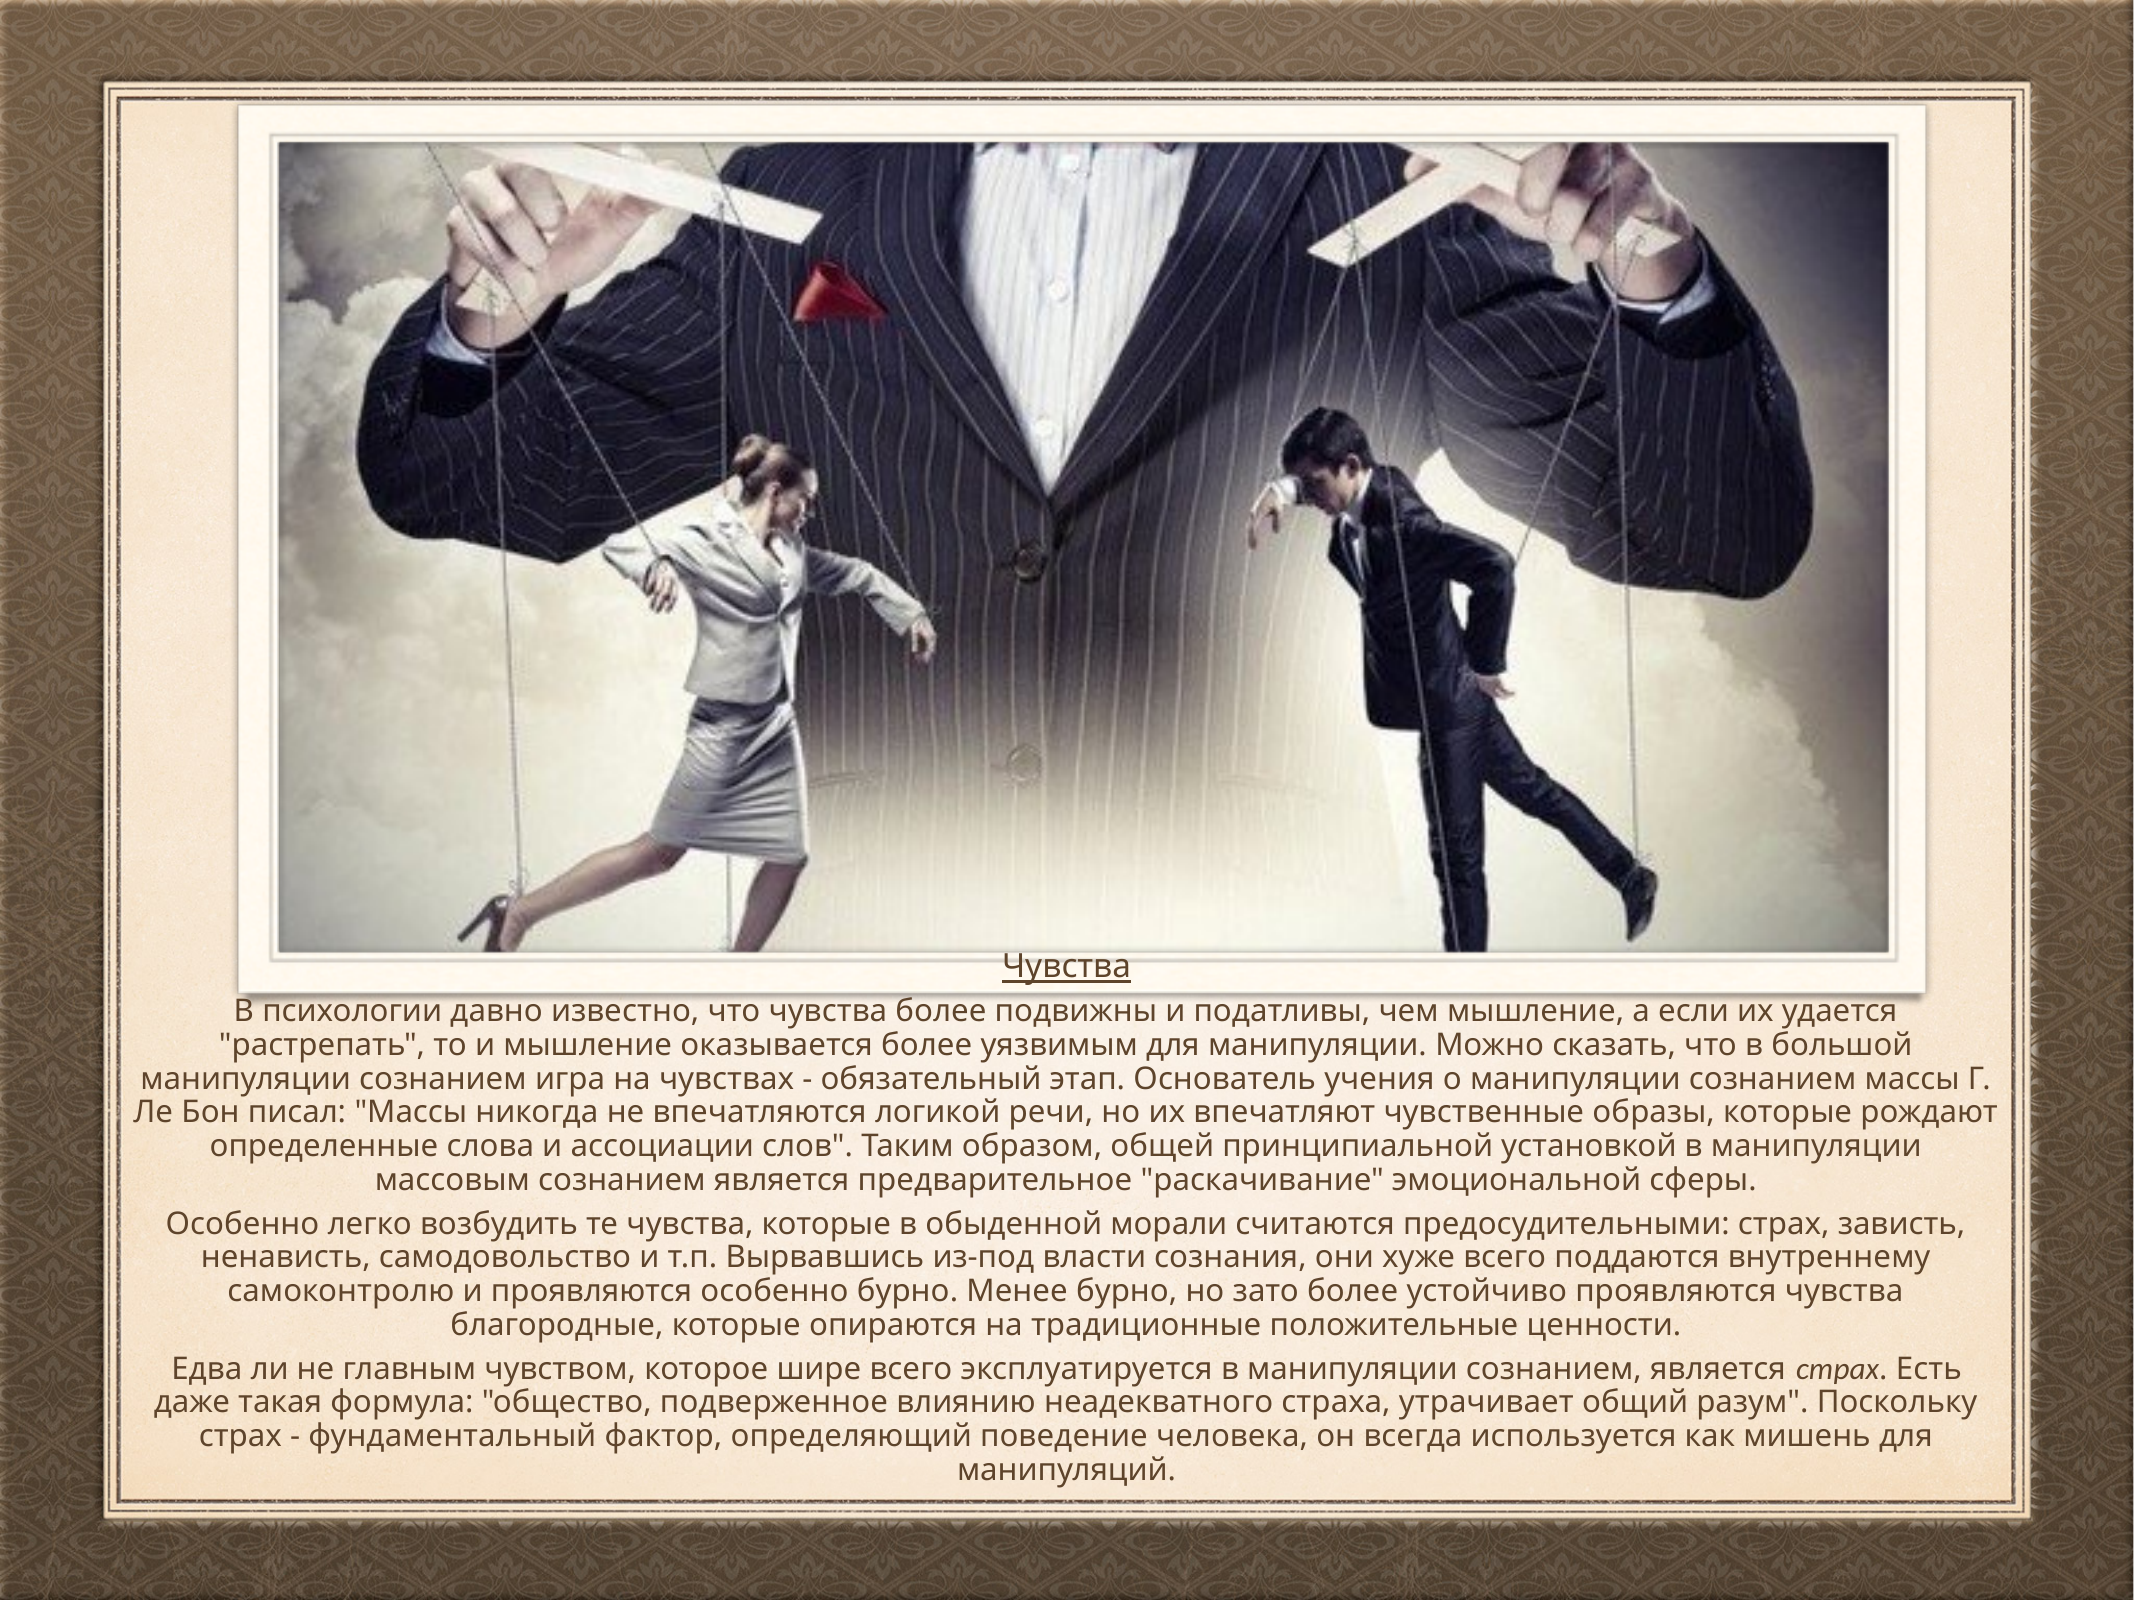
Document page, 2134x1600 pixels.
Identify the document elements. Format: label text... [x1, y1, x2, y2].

picture [0, 0, 2134, 1600]
list Чувства В психологии давно известно, что чувства более подвижны и податливы, чем мышление, а если их удается "растрепать", то и мышление оказывается более уязвимым для манипуляции. Можно сказать, что в большой манипуляции сознанием игра на чувствах - обязательный этап. Основатель учения о манипуляции сознанием массы Г. Ле Бон писал: "Массы никогда не впечатляются логикой речи, но их впечатляют чувственные образы, которые рождают определенные слова и ассоциации слов". Таким образом, общей принципиальной установкой в манипуляции массовым сознанием является предварительное "раскачивание" эмоциональной сферы. Особенно легко возбудить те чувства, которые в обыденной морали считаются предосудительными: страх, зависть, ненависть, самодовольство и т.п. Вырвавшись из-под власти сознания, они хуже всего поддаются внутреннему самоконтролю и проявляются особенно бурно. Менее бурно, но зато более устойчиво проявляются чувства благородные, которые опираются на традиционные положительные ценности. Едва ли не главным чувством, которое шире всего эксплуатируется в манипуляции сознанием, является страх. Есть даже такая формула: "общество, подверженное влиянию неадекватного страха, утрачивает общий разум". Поскольку страх - фундаментальный фактор, определяющий поведение человека, он всегда используется как мишень для манипуляций. [131, 948, 2002, 1523]
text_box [227, 95, 1939, 1016]
